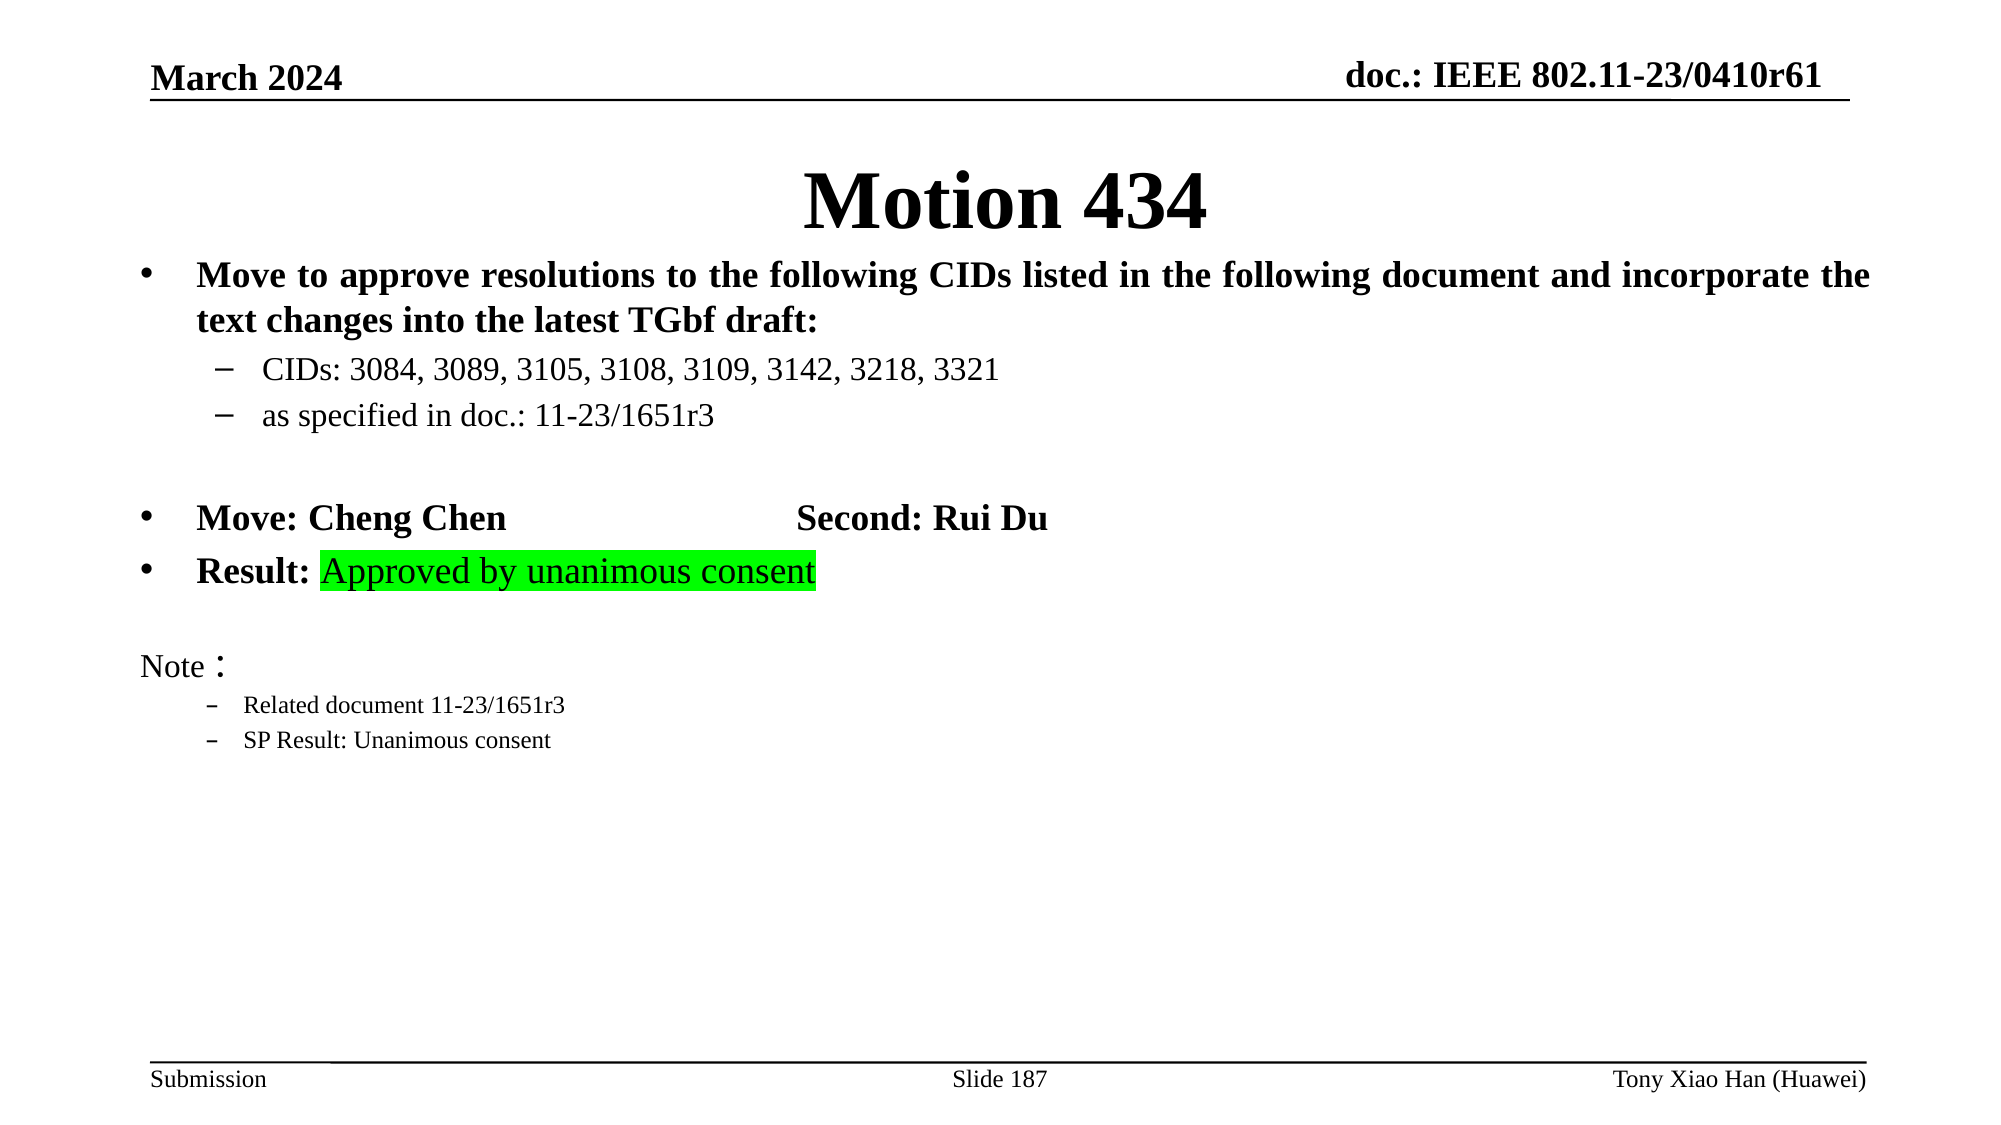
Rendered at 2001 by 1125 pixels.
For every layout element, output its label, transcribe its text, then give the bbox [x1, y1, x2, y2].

text_box Motion 434 [368, 137, 1644, 212]
text_box Move to approve resolutions to the following CIDs listed in the following document and incorporate the text changes into the latest TGbf draft: CIDs: 3084, 3089, 3105, 3108, 3109, 3142, 3218, 3321 as specified in doc.: 11-23/1651r3 Move: Cheng Chen Second: Rui Du Result: Approved by unanimous consent Note： Related document 11-23/1651r3 SP Result: Unanimous consent [125, 212, 1888, 988]
